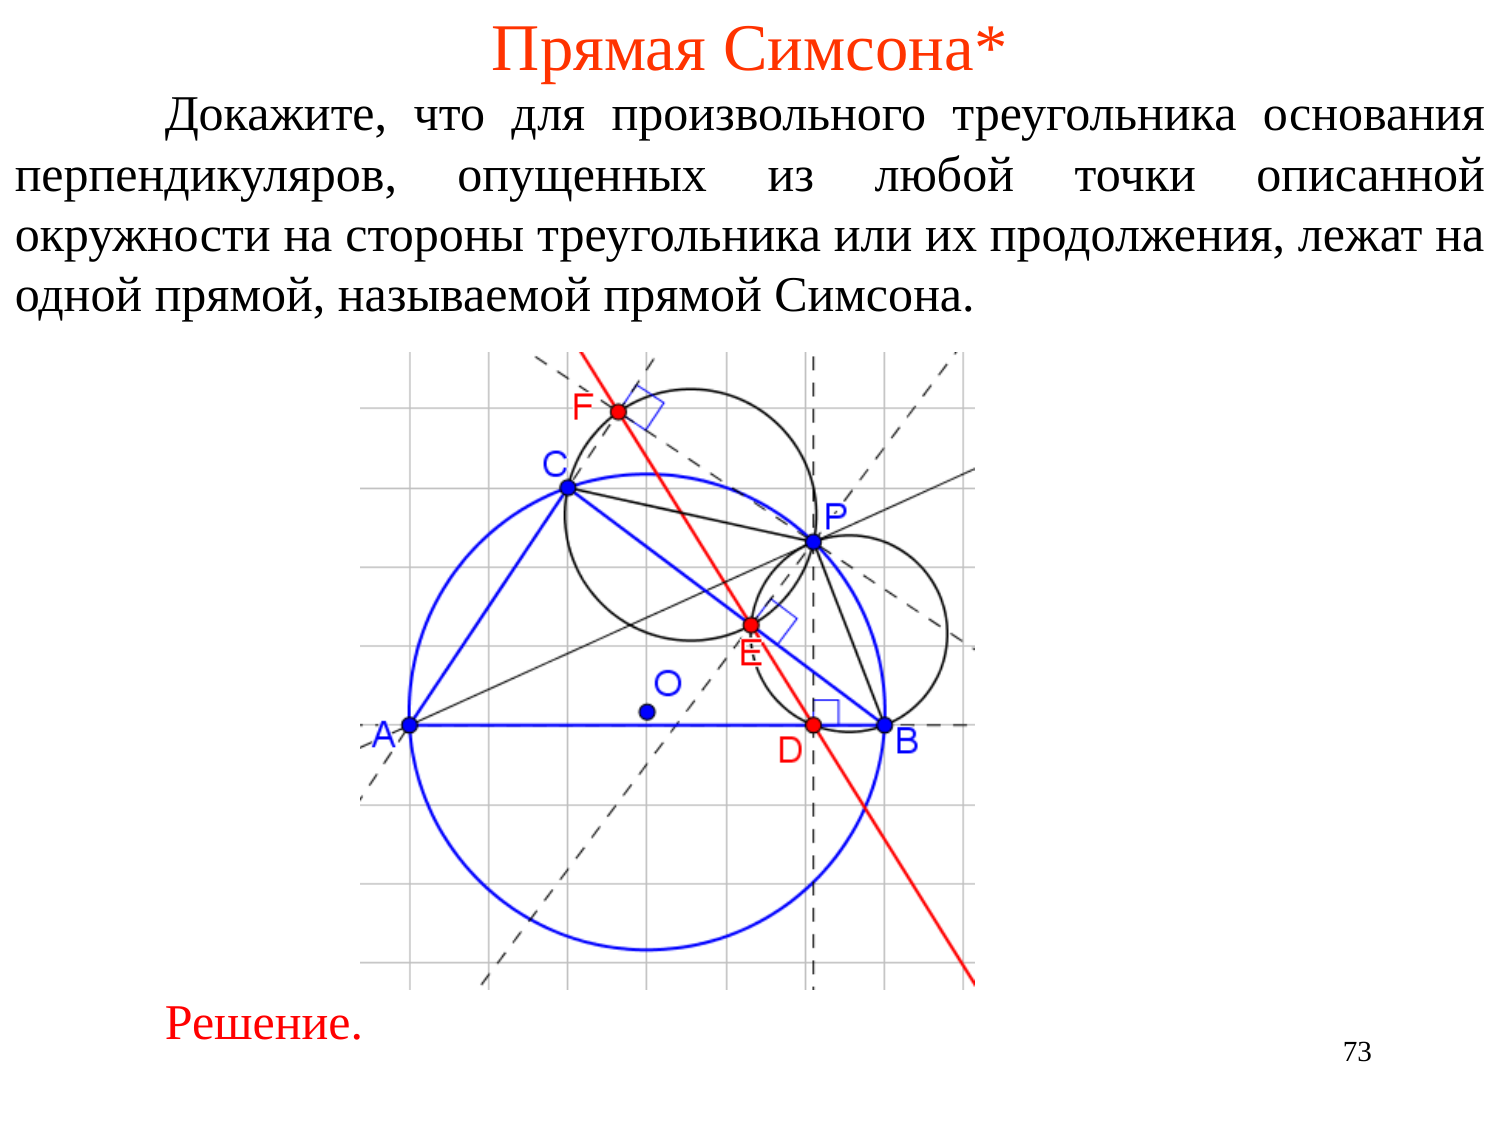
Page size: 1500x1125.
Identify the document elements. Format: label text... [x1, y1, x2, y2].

title Прямая Симсона* [112, 6, 1388, 64]
text_box Докажите, что для произвольного треугольника основания перпендикуляров, опущенных из любой точки описанной окружности на стороны треугольника или их продолжения, лежат на одной прямой, называемой прямой Симсона. [0, 64, 1500, 330]
picture [359, 351, 975, 990]
slide_number 73 [1074, 1025, 1388, 1100]
